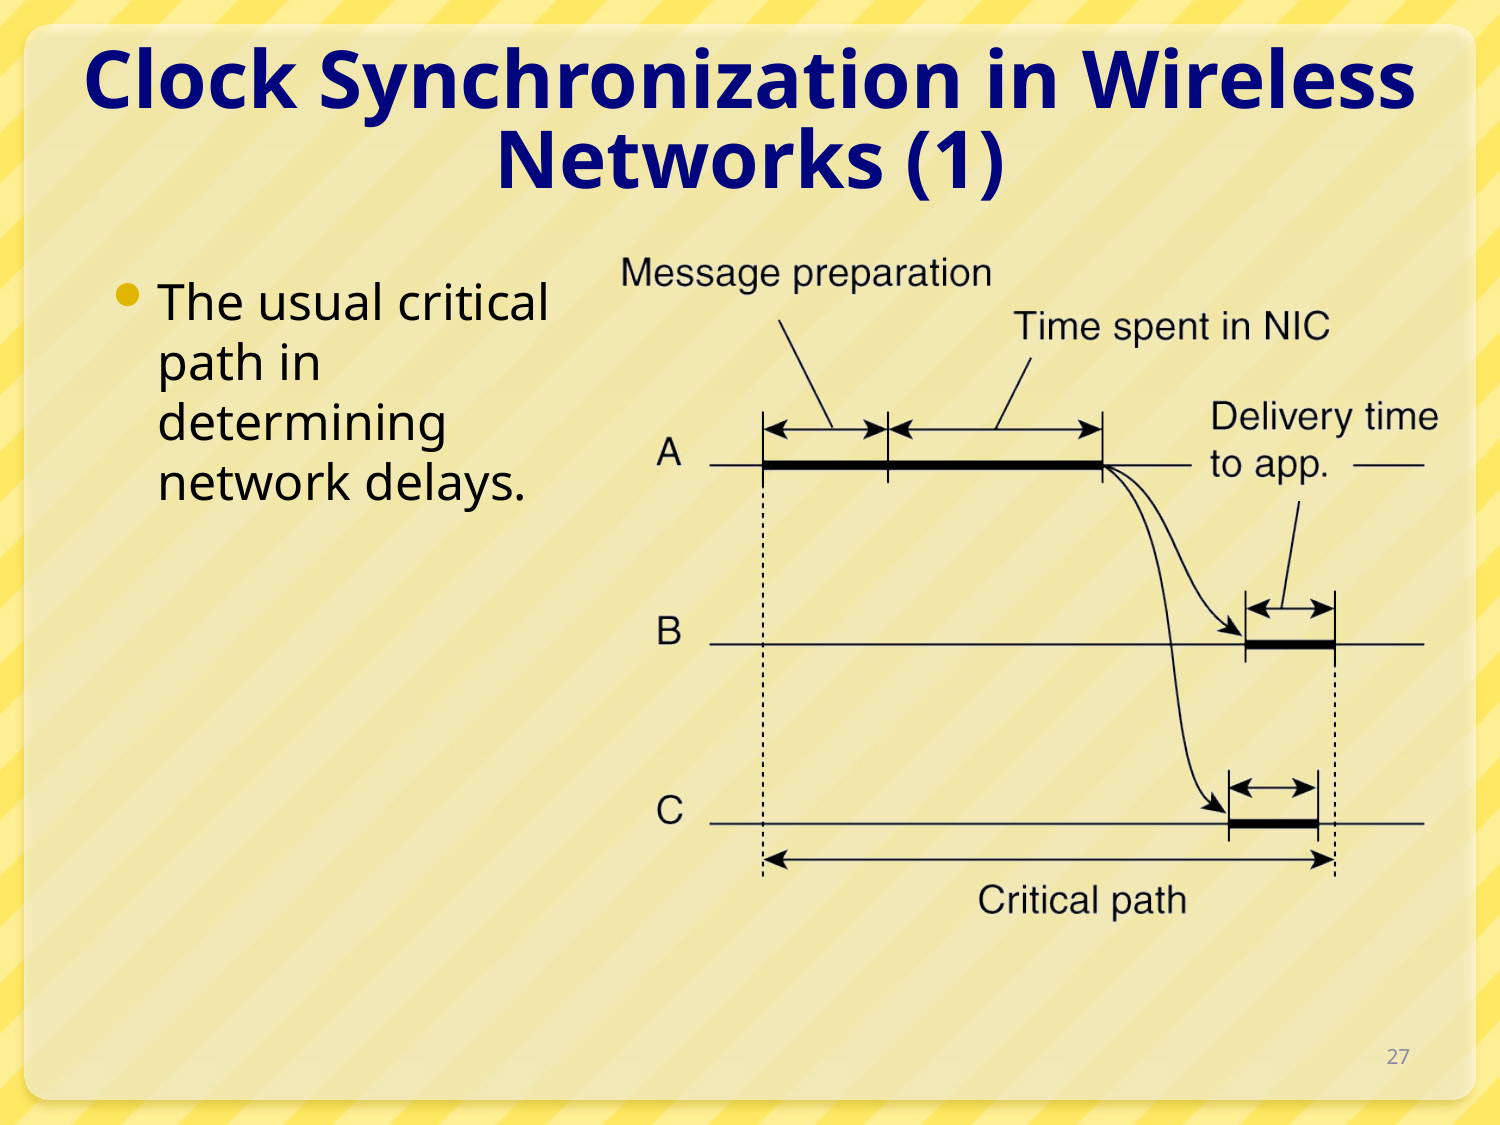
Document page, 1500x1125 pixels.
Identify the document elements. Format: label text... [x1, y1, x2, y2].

picture [620, 249, 1500, 950]
list The usual critical path in determining network delays. [75, 262, 613, 1005]
slide_number 27 [1074, 1019, 1425, 1080]
title Clock Synchronization in Wireless Networks (1) [50, 37, 1450, 213]
